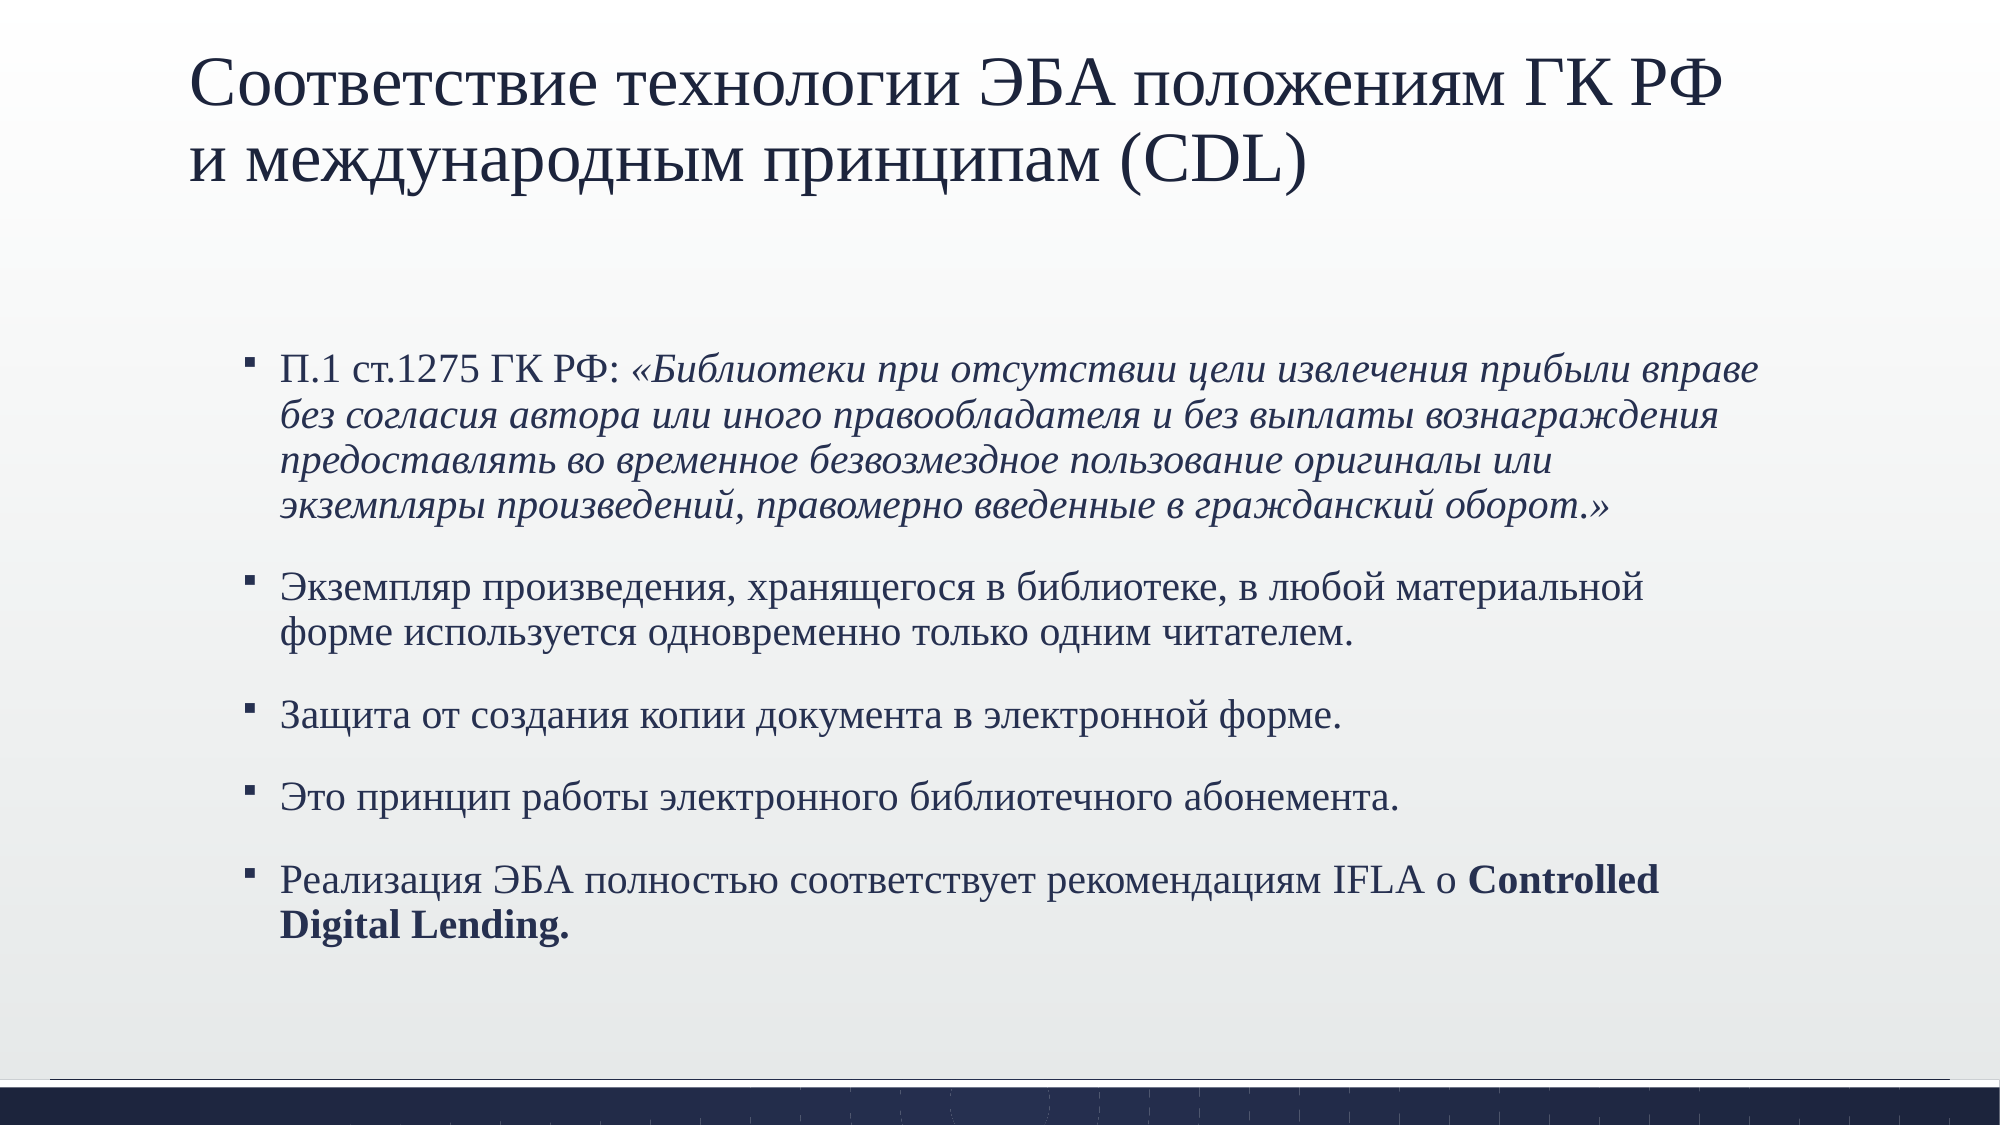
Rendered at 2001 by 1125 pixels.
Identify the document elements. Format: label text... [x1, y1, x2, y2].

title Соответствие технологии ЭБА положениям ГК РФ и международным принципам (CDL) [174, 17, 1780, 205]
list П.1 ст.1275 ГК РФ: «Библиотеки при отсутствии цели извлечения прибыли вправе без согласия автора или иного правообладателя и без выплаты вознаграждения предоставлять во временное безвозмездное пользование оригиналы или экземпляры произведений, правомерно введенные в гражданский оборот.» Экземпляр произведения, хранящегося в библиотеке, в любой материальной форме используется одновременно только одним читателем. Защита от создания копии документа в электронной форме. Это принцип работы электронного библиотечного абонемента. Реализация ЭБА полностью соответствует рекомендациям IFLA о Controlled Digital Lending. [219, 339, 1780, 1017]
